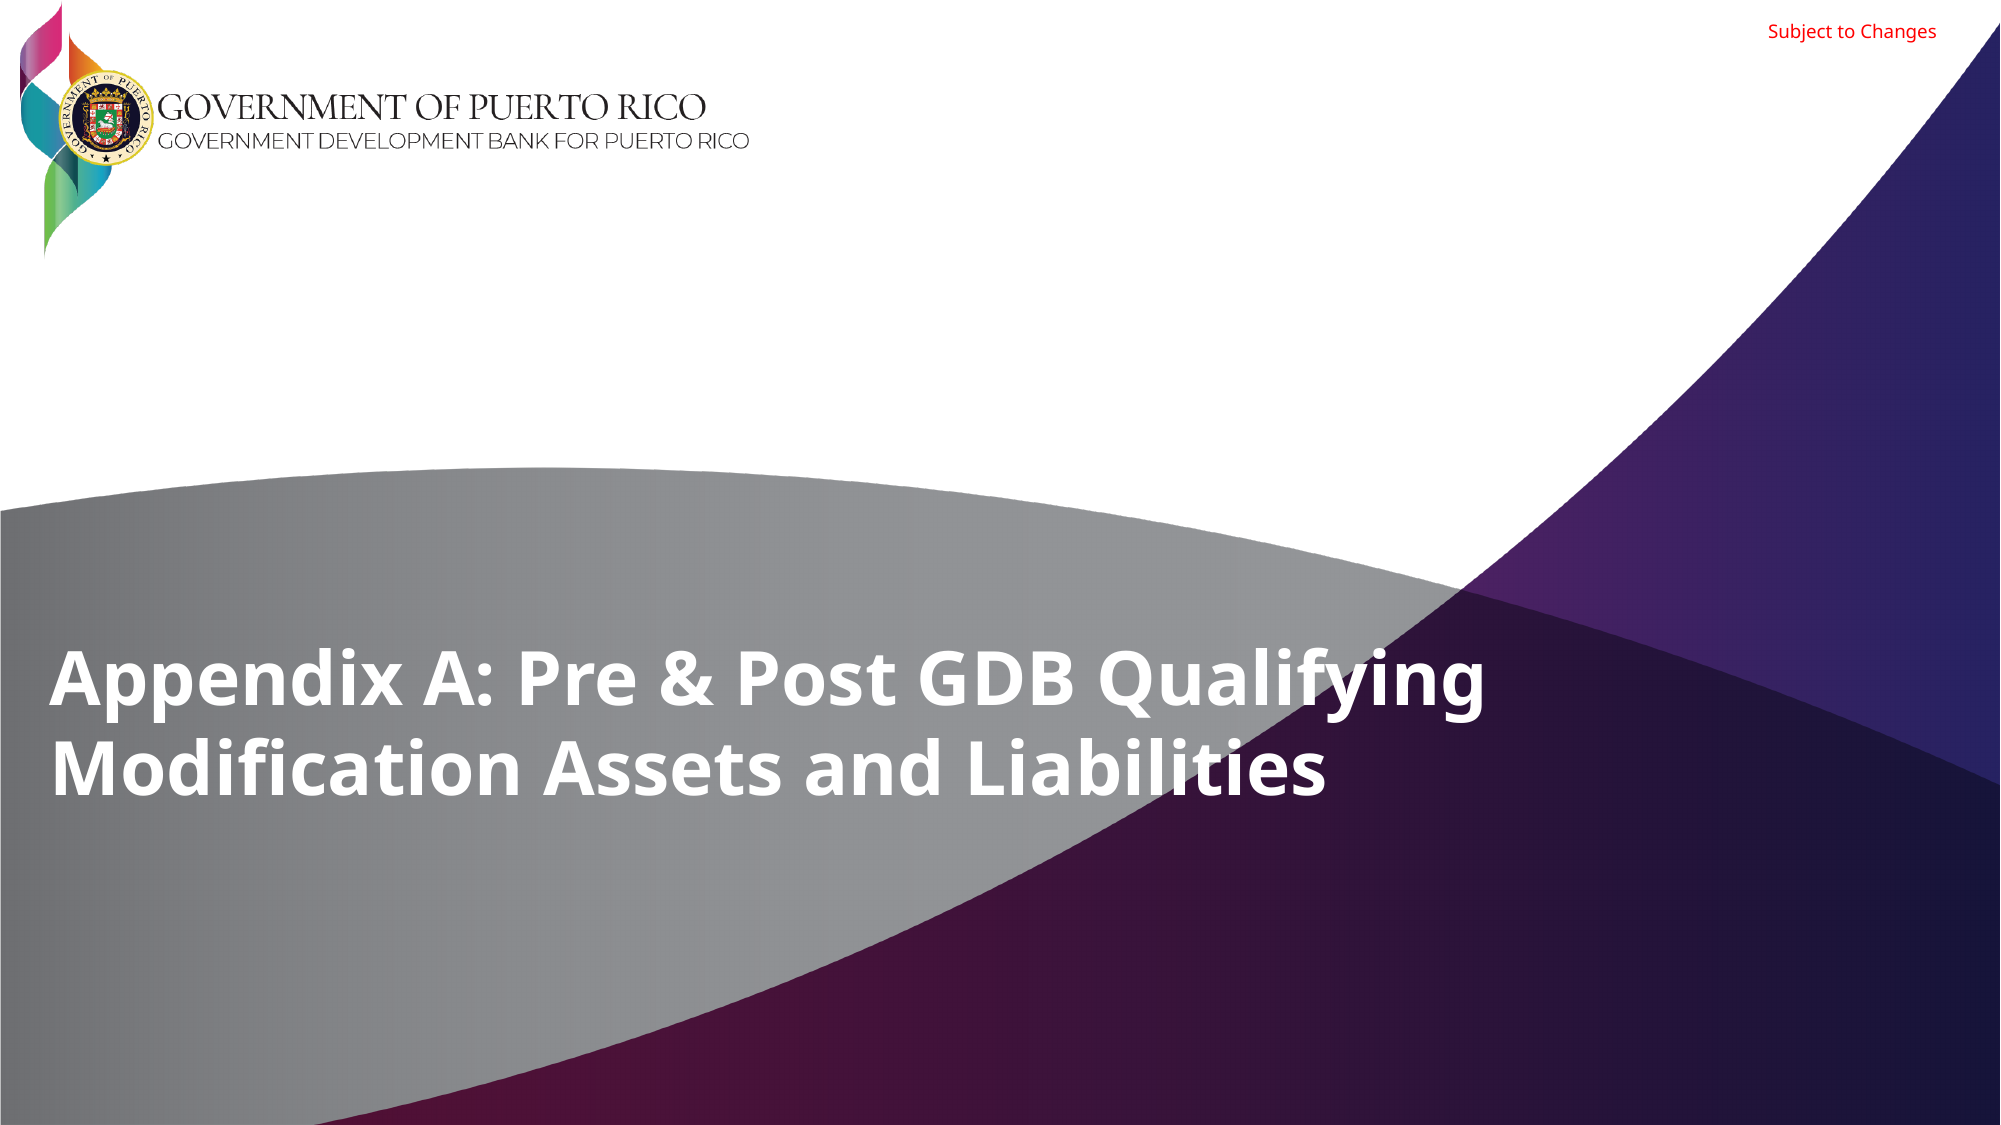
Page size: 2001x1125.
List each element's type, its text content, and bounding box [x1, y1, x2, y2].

picture [0, 0, 2000, 1125]
text_box Subject to Changes [1706, 0, 1999, 61]
text_box Appendix A: Pre & Post GDB Qualifying Modification Assets and Liabilities [35, 623, 1723, 818]
